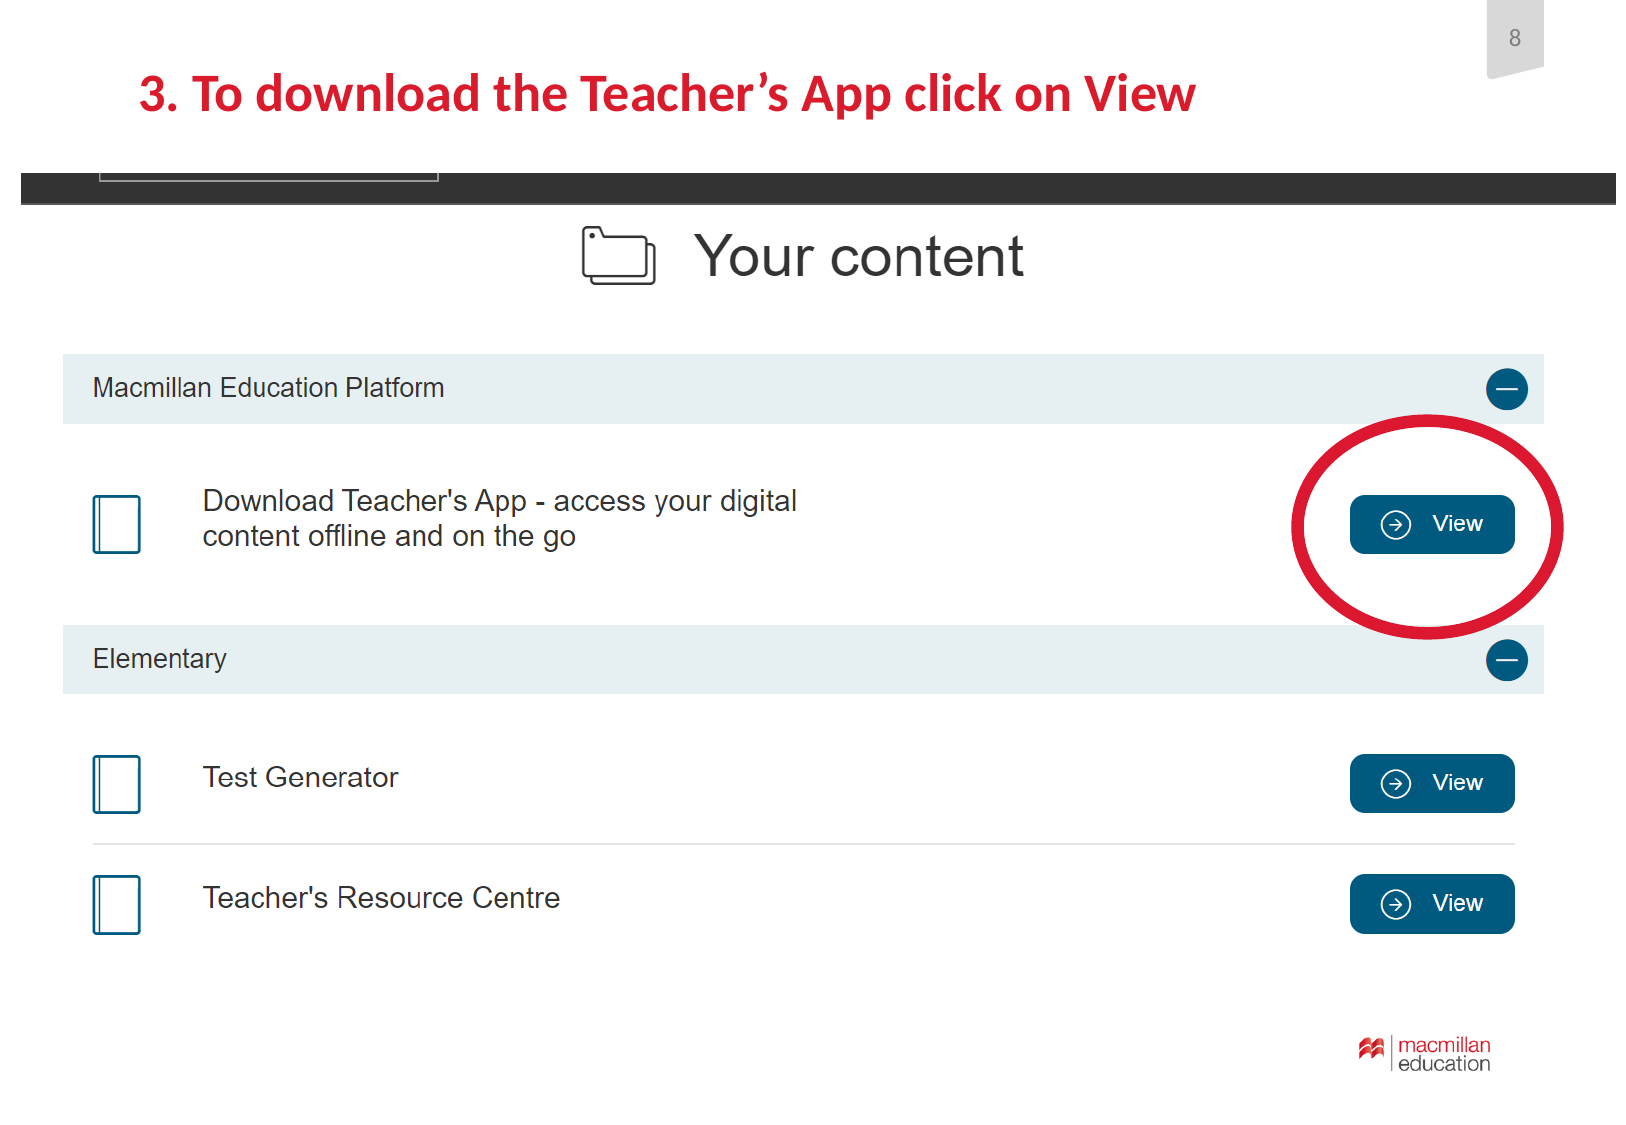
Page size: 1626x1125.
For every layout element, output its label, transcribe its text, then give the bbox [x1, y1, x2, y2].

picture [20, 173, 1616, 953]
title 3. To download the Teacher’s App click on View [123, 42, 1569, 138]
picture [1344, 1025, 1526, 1096]
